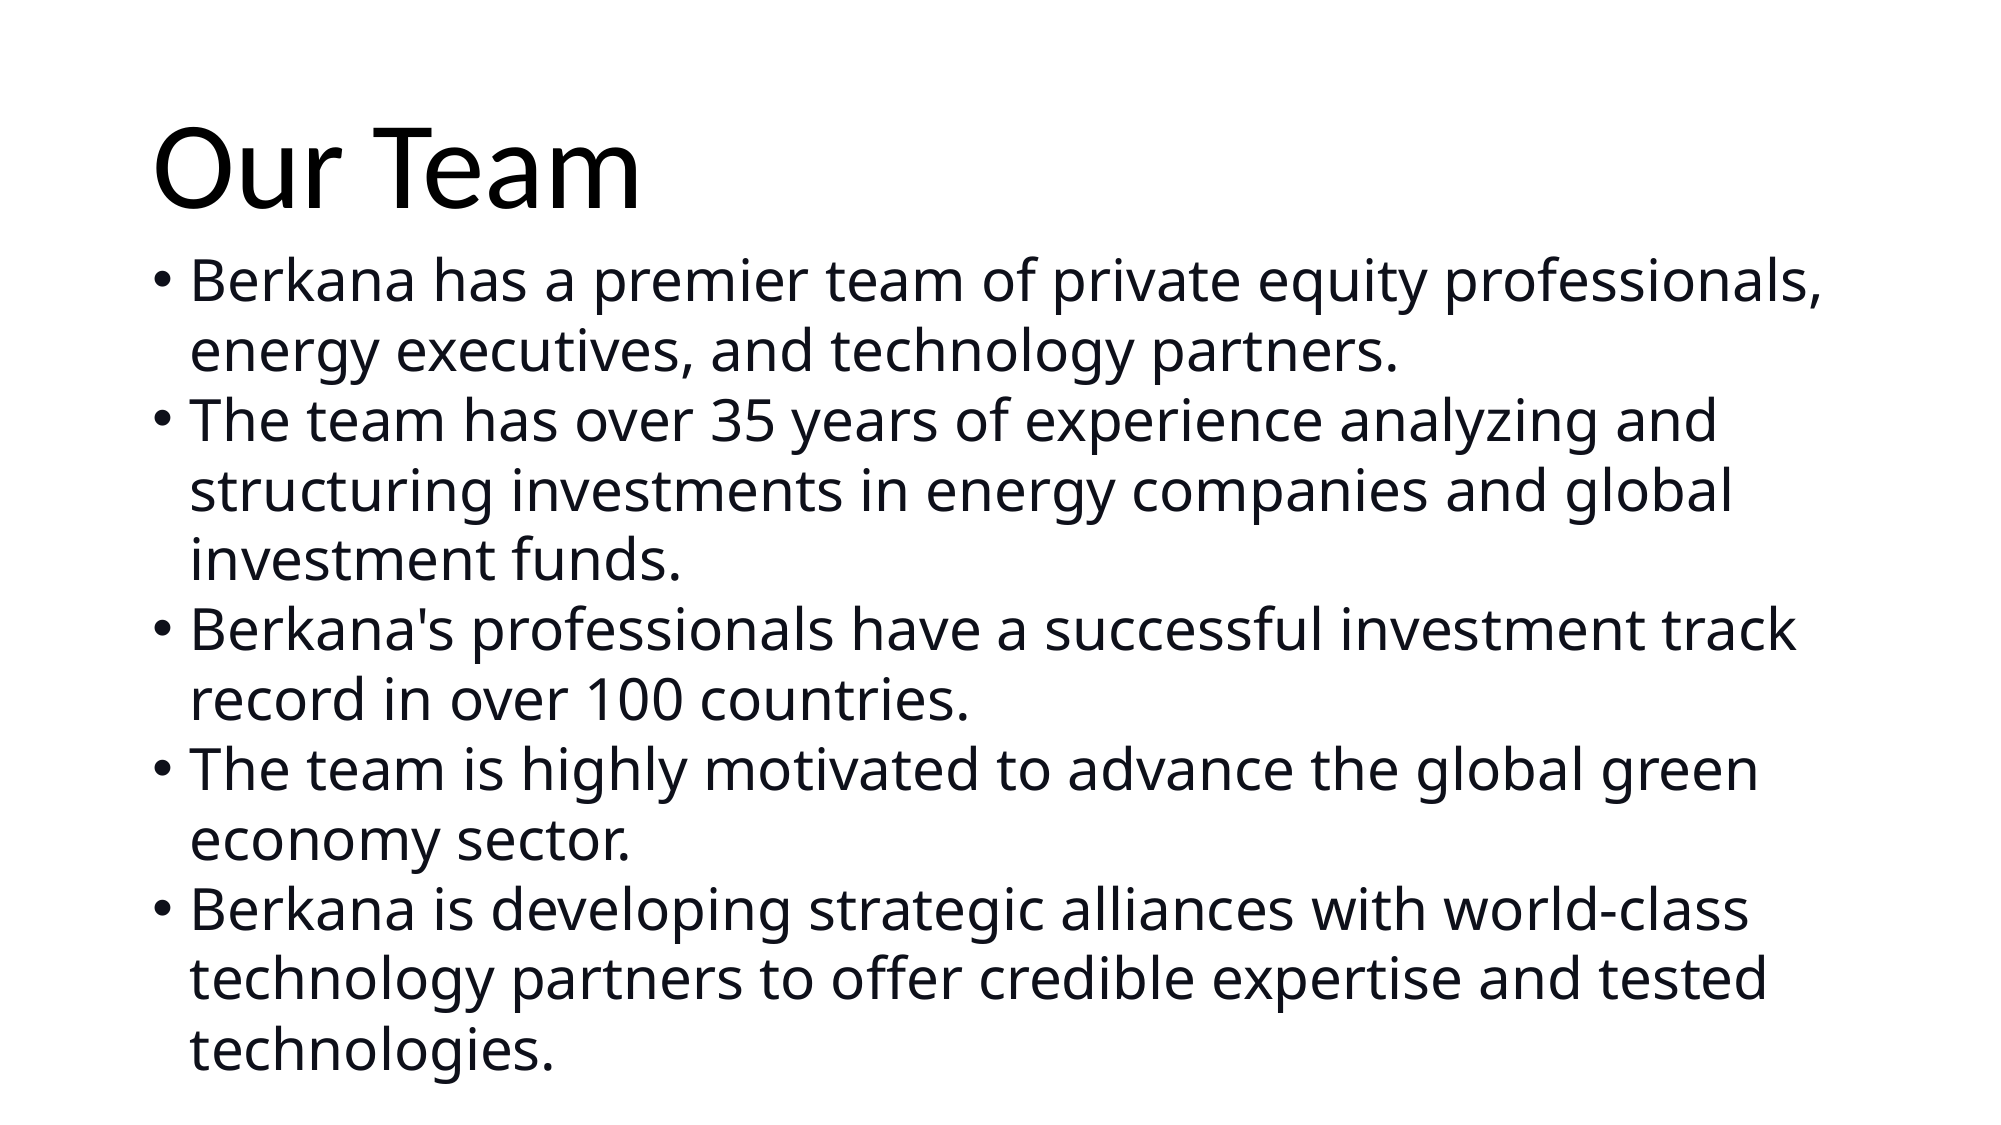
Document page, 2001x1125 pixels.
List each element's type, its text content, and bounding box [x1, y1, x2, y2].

title Our Team [137, 59, 1863, 235]
list Berkana has a premier team of private equity professionals, energy executives, and technology partners. The team has over 35 years of experience analyzing and structuring investments in energy companies and global investment funds. Berkana's professionals have a successful investment track record in over 100 countries. The team is highly motivated to advance the global green economy sector. Berkana is developing strategic alliances with world-class technology partners to offer credible expertise and tested technologies. [137, 235, 1863, 1106]
